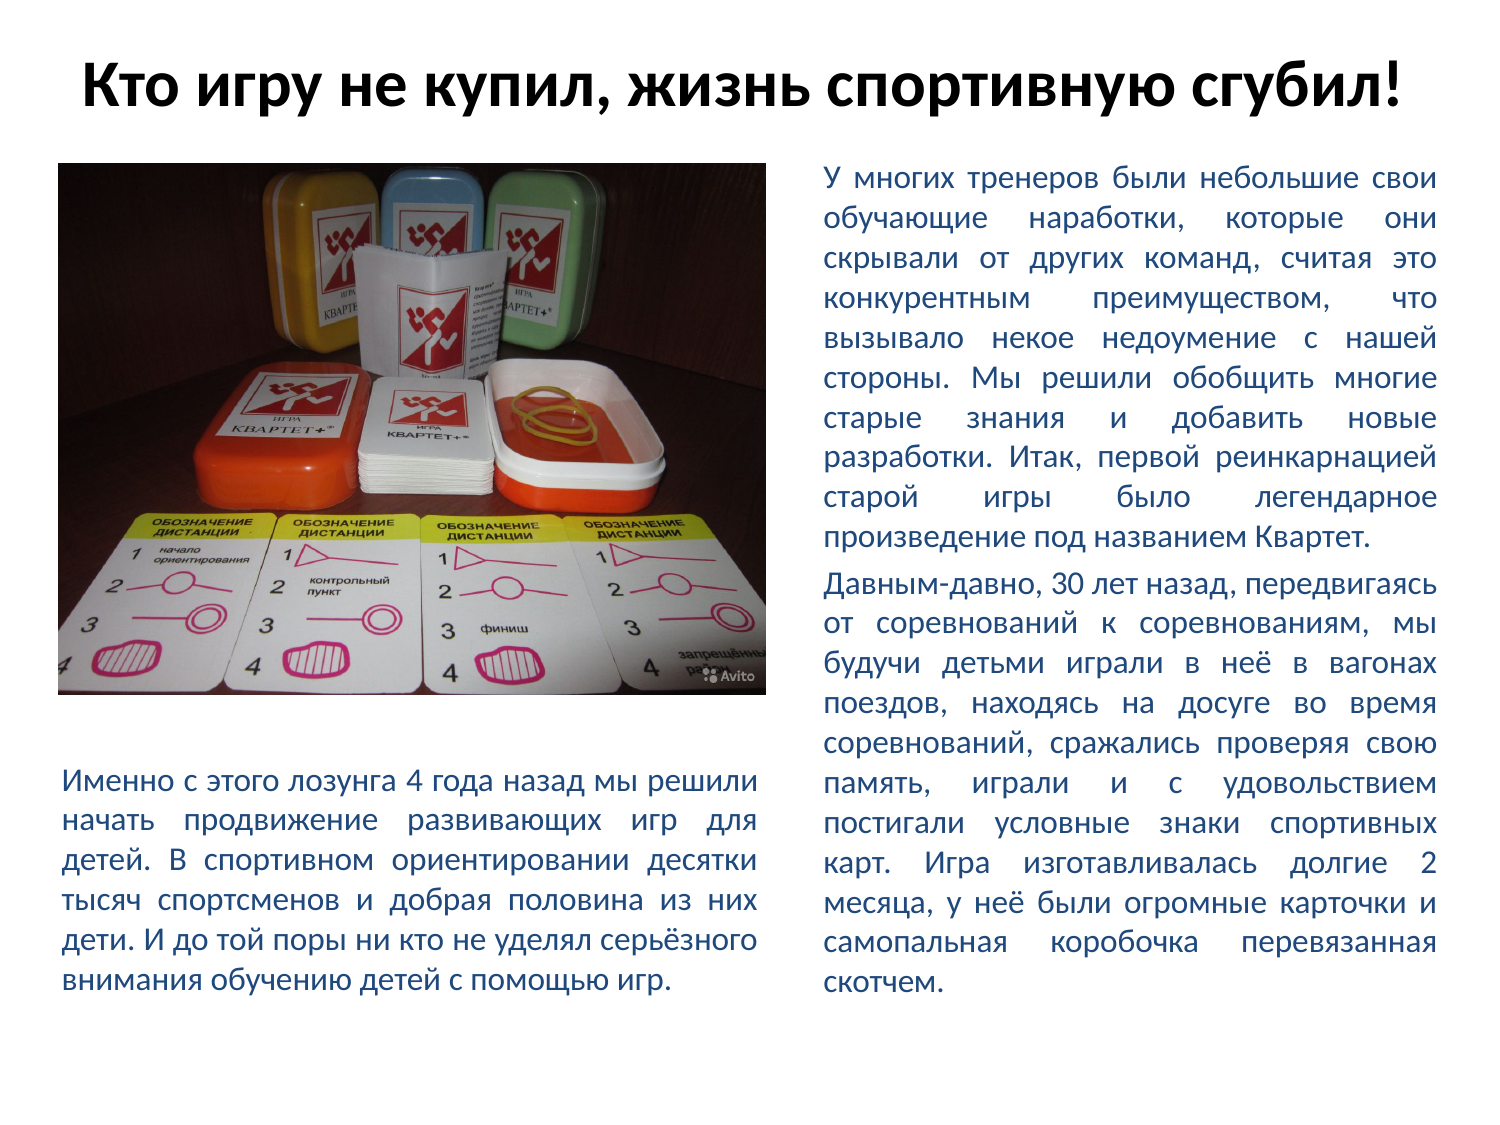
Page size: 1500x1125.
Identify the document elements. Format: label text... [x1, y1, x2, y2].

picture [58, 163, 766, 695]
text_box Именно с этого лозунга 4 года назад мы решили начать продвижение развивающих игр для детей. В спортивном ориентировании десятки тысяч спортсменов и добрая половина из них дети. И до той поры ни кто не уделял серьёзного внимания обучению детей с помощью игр. [46, 750, 774, 1005]
list У многих тренеров были небольшие свои обучающие наработки, которые они скрывали от других команд, считая это конкурентным преимуществом, что вызывало некое недоумение с нашей стороны. Мы решили обобщить многие старые знания и добавить новые разработки. Итак, первой реинкарнацией старой игры было легендарное произведение под названием Квартет. Давным-давно, 30 лет назад, передвигаясь от соревнований к соревнованиям, мы будучи детьми играли в неё в вагонах поездов, находясь на досуге во время соревнований, сражались проверяя свою память, играли и с удовольствием постигали условные знаки спортивных карт. Игра изготавливалась долгие 2 месяца, у неё были огромные карточки и самопальная коробочка перевязанная скотчем. [808, 140, 1454, 1125]
text_box Кто игру не купил, жизнь спортивную сгубил! [46, 32, 1442, 128]
